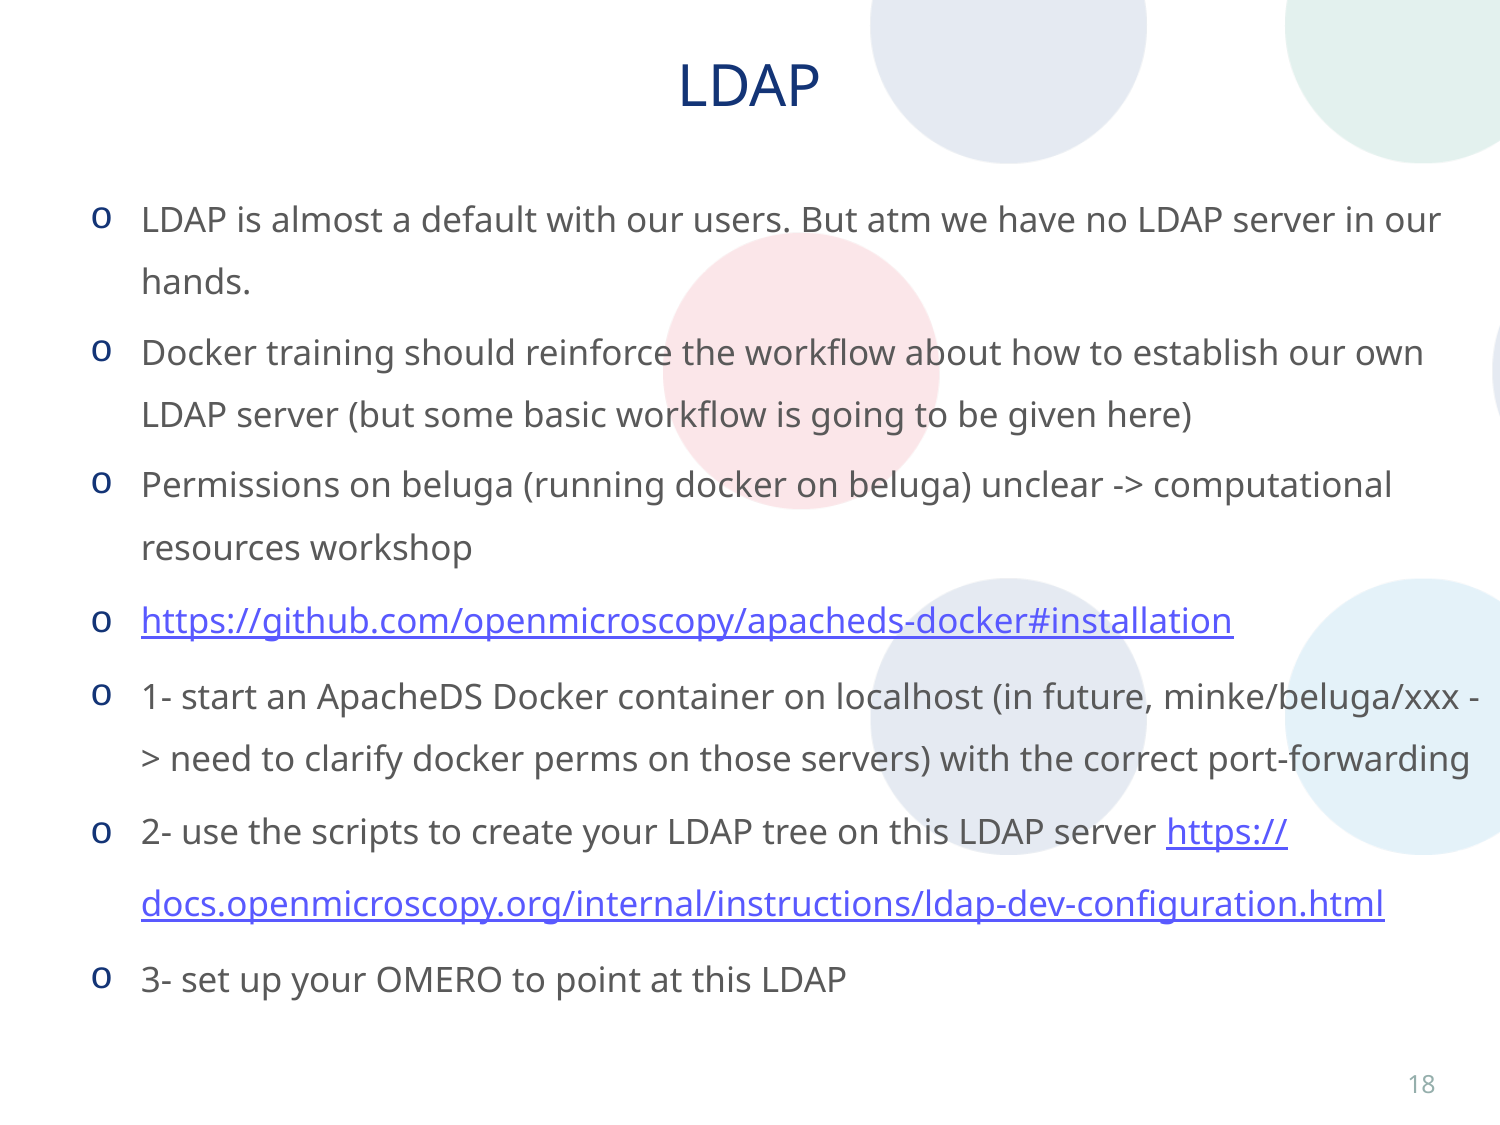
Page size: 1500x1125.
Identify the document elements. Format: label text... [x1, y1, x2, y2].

title LDAP [75, 1, 1425, 165]
slide_number 17 [1332, 1055, 1451, 1116]
list LDAP is almost a default with our users. But atm we have no LDAP server in our hands. Docker training should reinforce the workflow about how to establish our own LDAP server (but some basic workflow is going to be given here) Permissions on beluga (running docker on beluga) unclear -> computational resources workshop https://github.com/openmicroscopy/apacheds-docker#installation 1- start an ApacheDS Docker container on localhost (in future, minke/beluga/xxx -> need to clarify docker perms on those servers) with the correct port-forwarding 2- use the scripts to create your LDAP tree on this LDAP server https://docs.openmicroscopy.org/internal/instructions/ldap-dev-configuration.html 3- set up your OMERO to point at this LDAP [75, 168, 1500, 1056]
